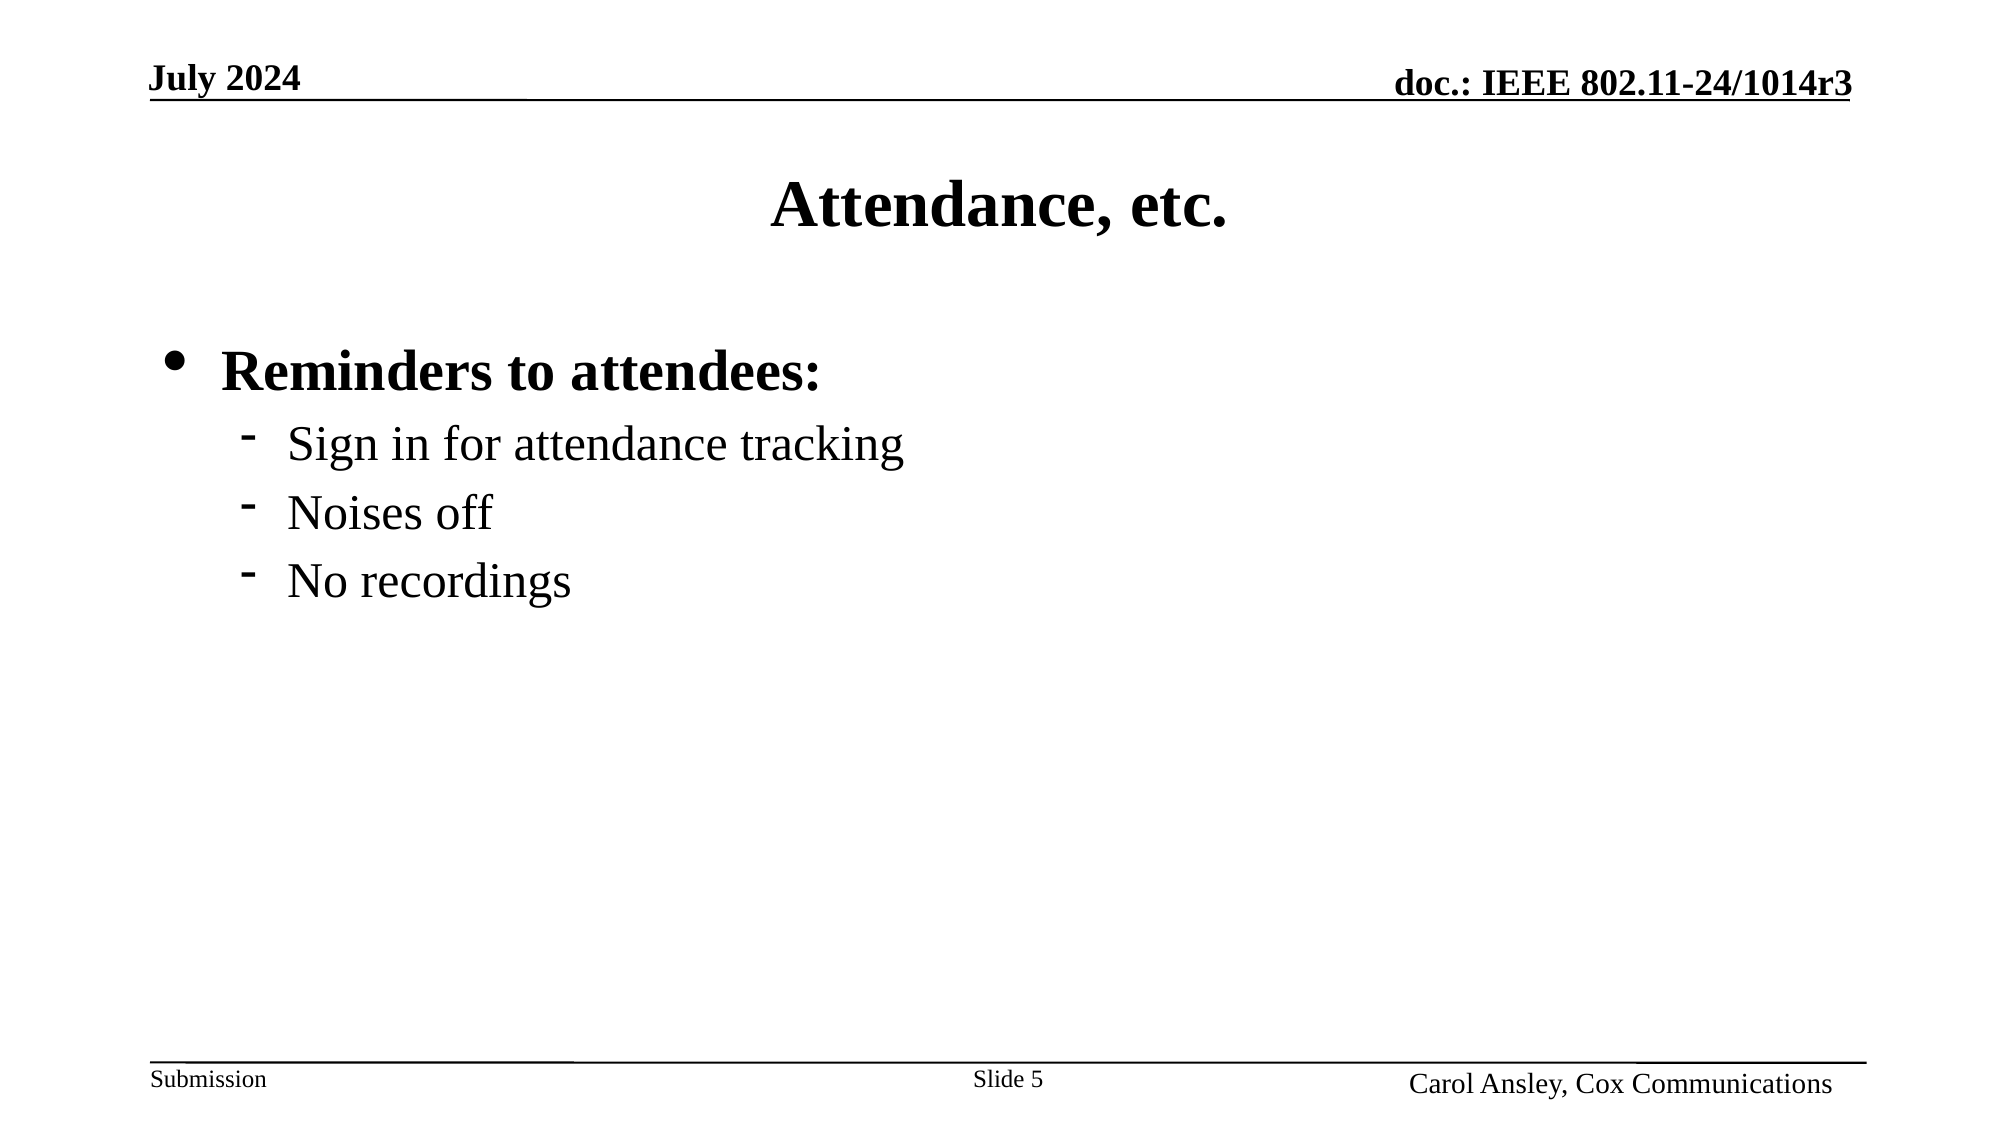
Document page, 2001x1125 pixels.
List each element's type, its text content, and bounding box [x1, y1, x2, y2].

title Attendance, etc. [149, 112, 1850, 288]
slide_number Slide 5 [950, 1061, 1067, 1123]
list Reminders to attendees: Sign in for attendance tracking Noises off No recordings [149, 324, 1850, 1000]
